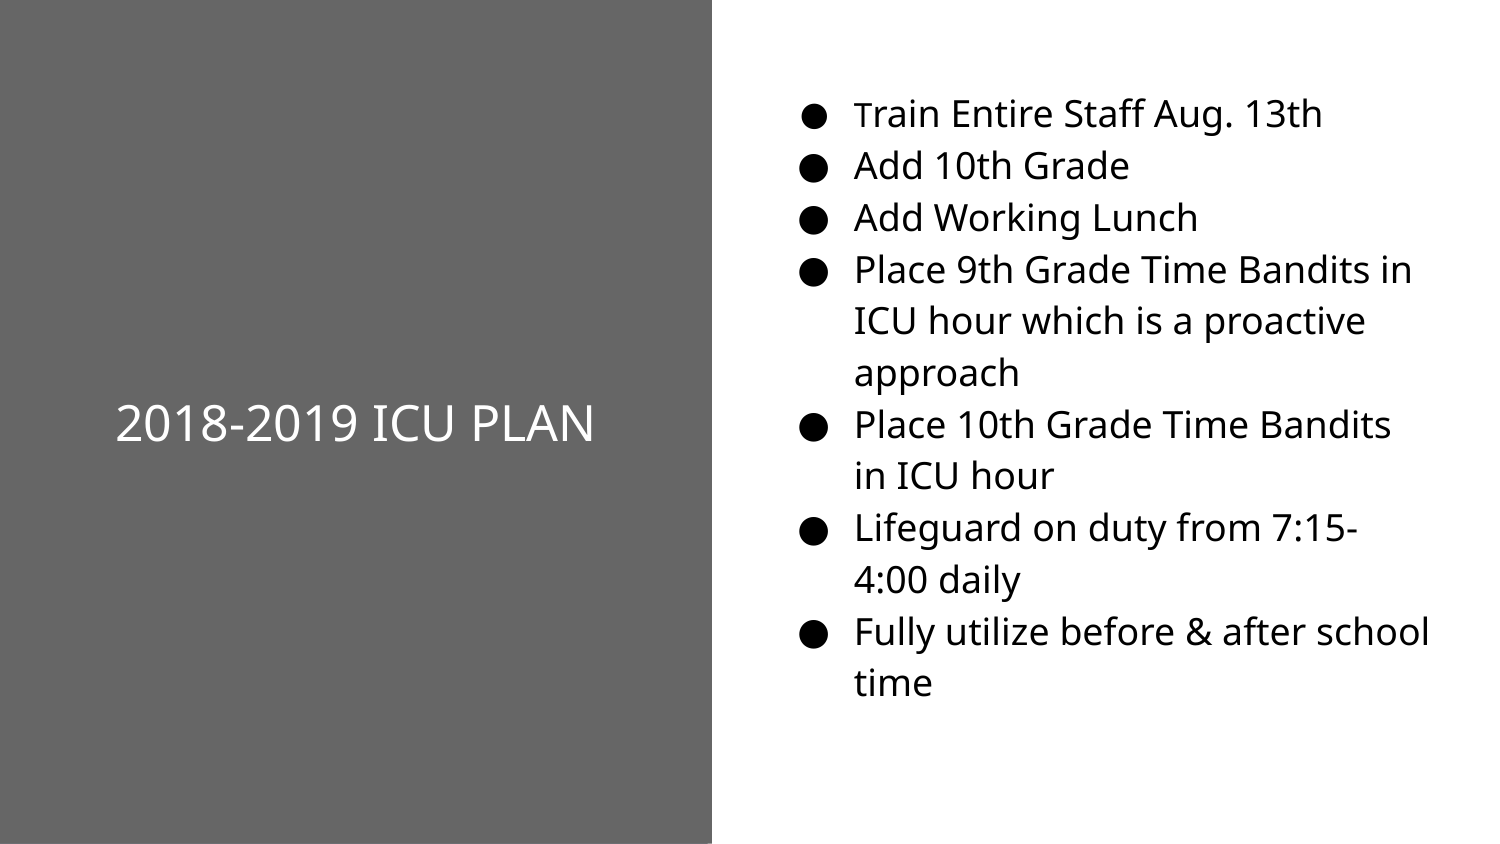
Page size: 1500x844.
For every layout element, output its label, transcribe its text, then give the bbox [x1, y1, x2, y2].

title 2018-2019 ICU PLAN [0, 0, 712, 844]
list Train Entire Staff Aug. 13th Add 10th Grade Add Working Lunch Place 9th Grade Time Bandits in ICU hour which is a proactive approach Place 10th Grade Time Bandits in ICU hour Lifeguard on duty from 7:15-4:00 daily Fully utilize before & after school time [763, 68, 1448, 741]
